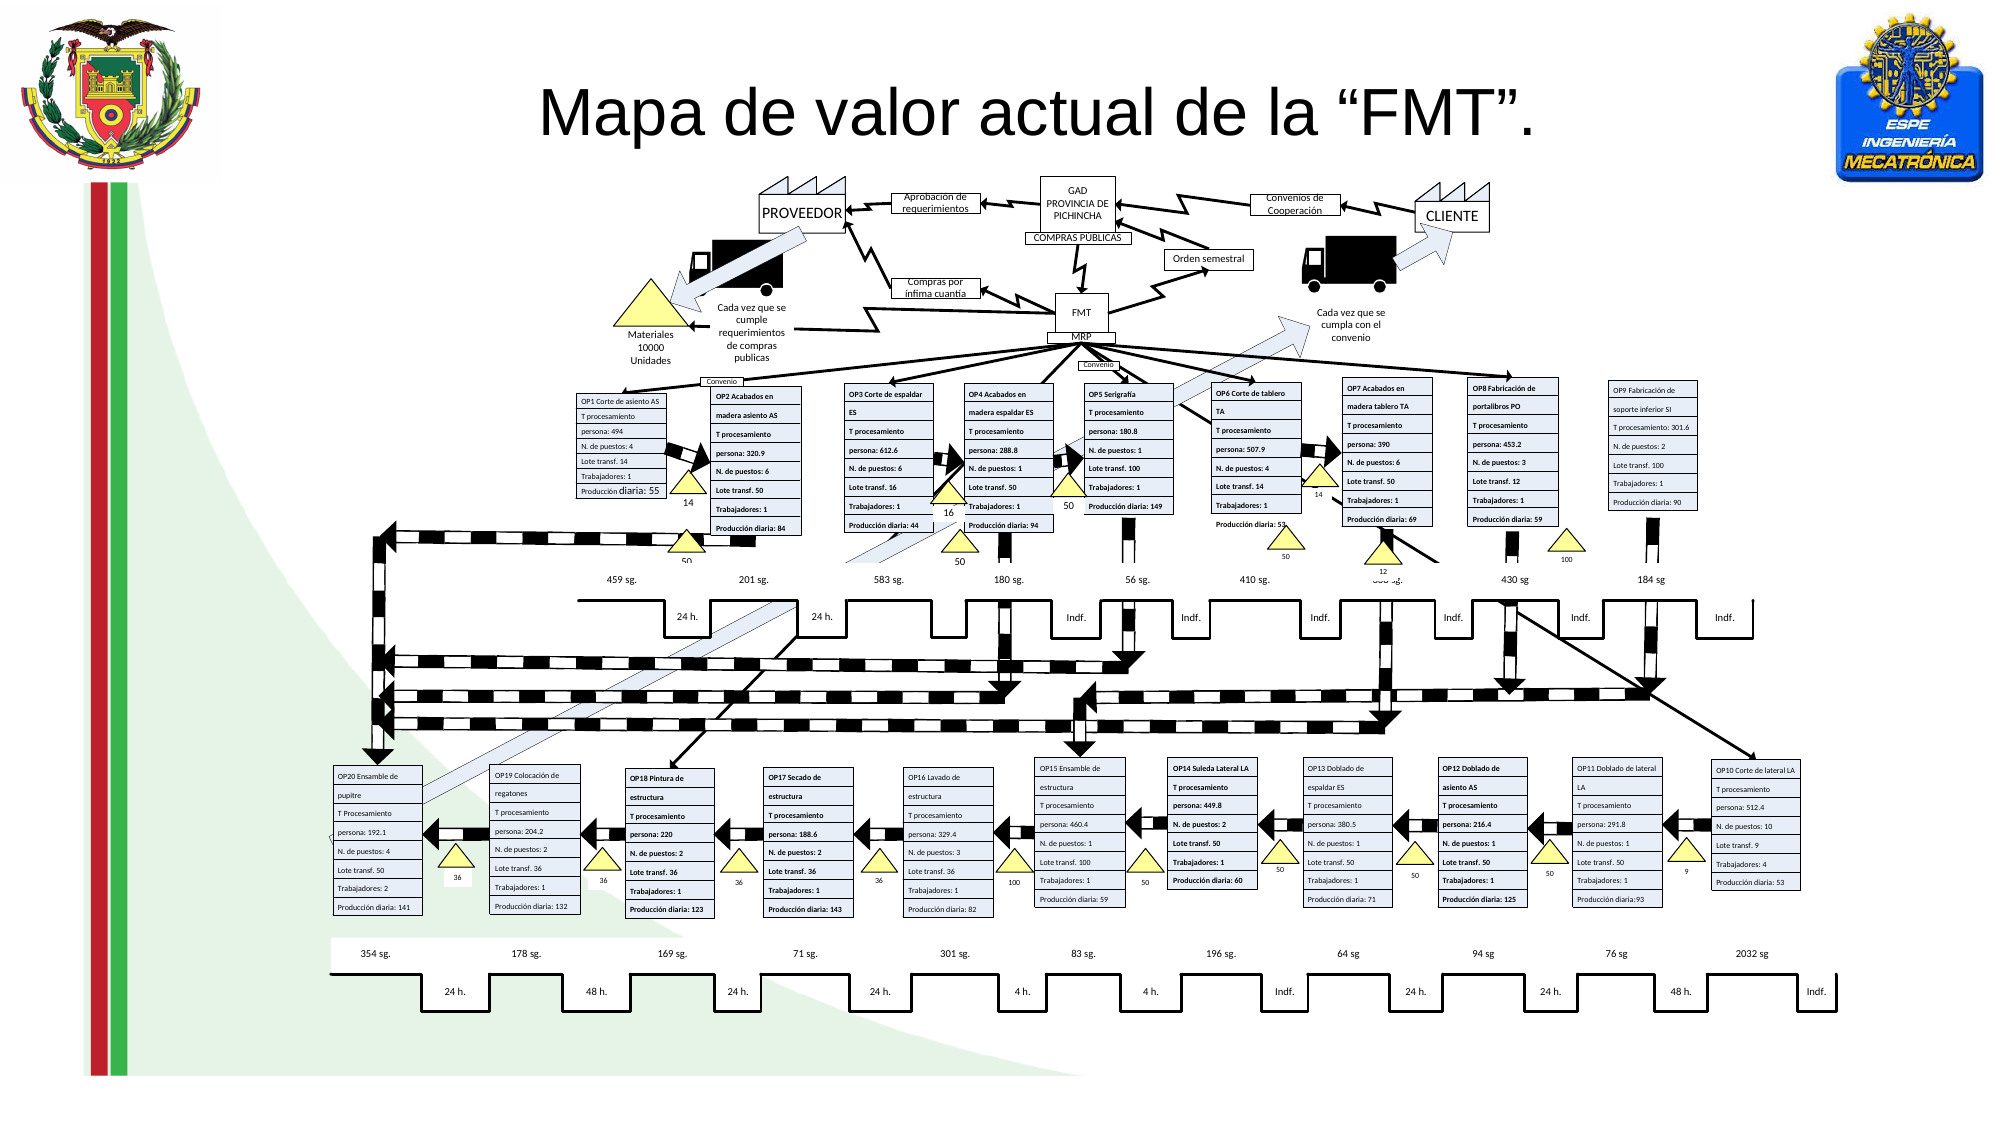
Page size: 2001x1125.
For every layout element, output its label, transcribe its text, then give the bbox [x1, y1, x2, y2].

text_box Mapa de valor actual de la “FMT”. [523, 61, 1553, 156]
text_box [319, 173, 1841, 1017]
picture [1831, 12, 1988, 188]
picture [0, 7, 1099, 1075]
